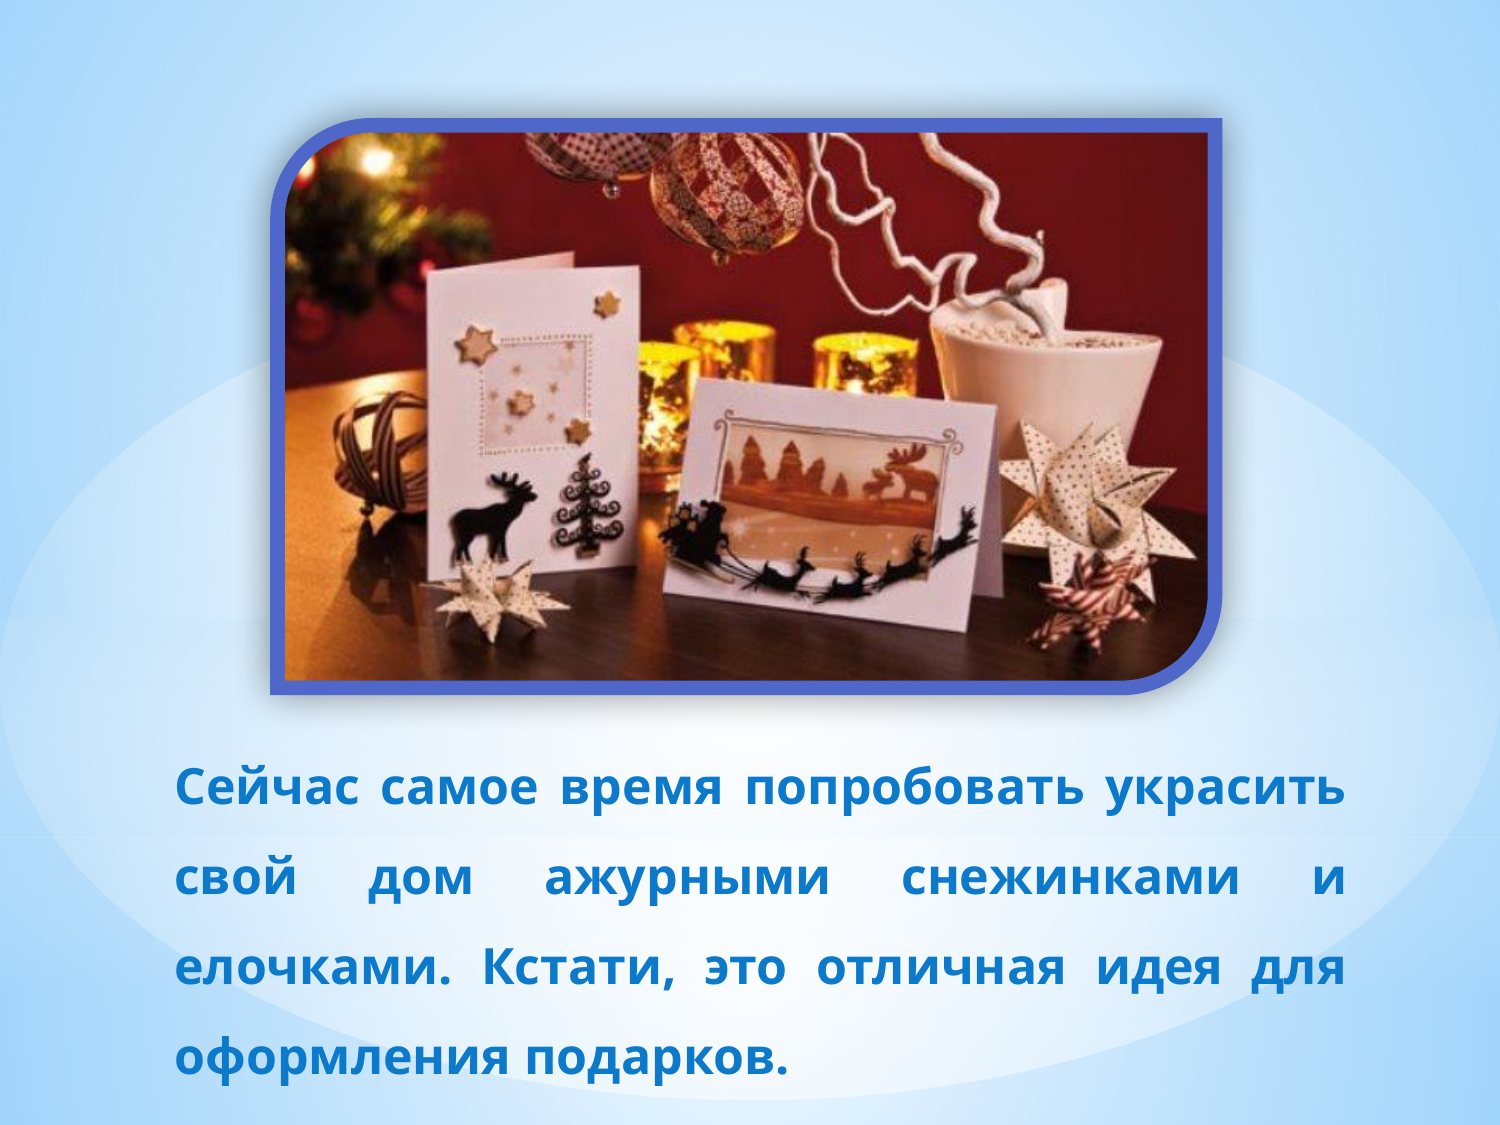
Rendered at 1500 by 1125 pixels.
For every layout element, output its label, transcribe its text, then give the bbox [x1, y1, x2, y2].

title Сейчас самое время попробовать украсить свой дом ажурными снежинками и елочками. Кстати, это отличная идея для оформления подарков. [159, 717, 1363, 1083]
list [277, 125, 1216, 689]
